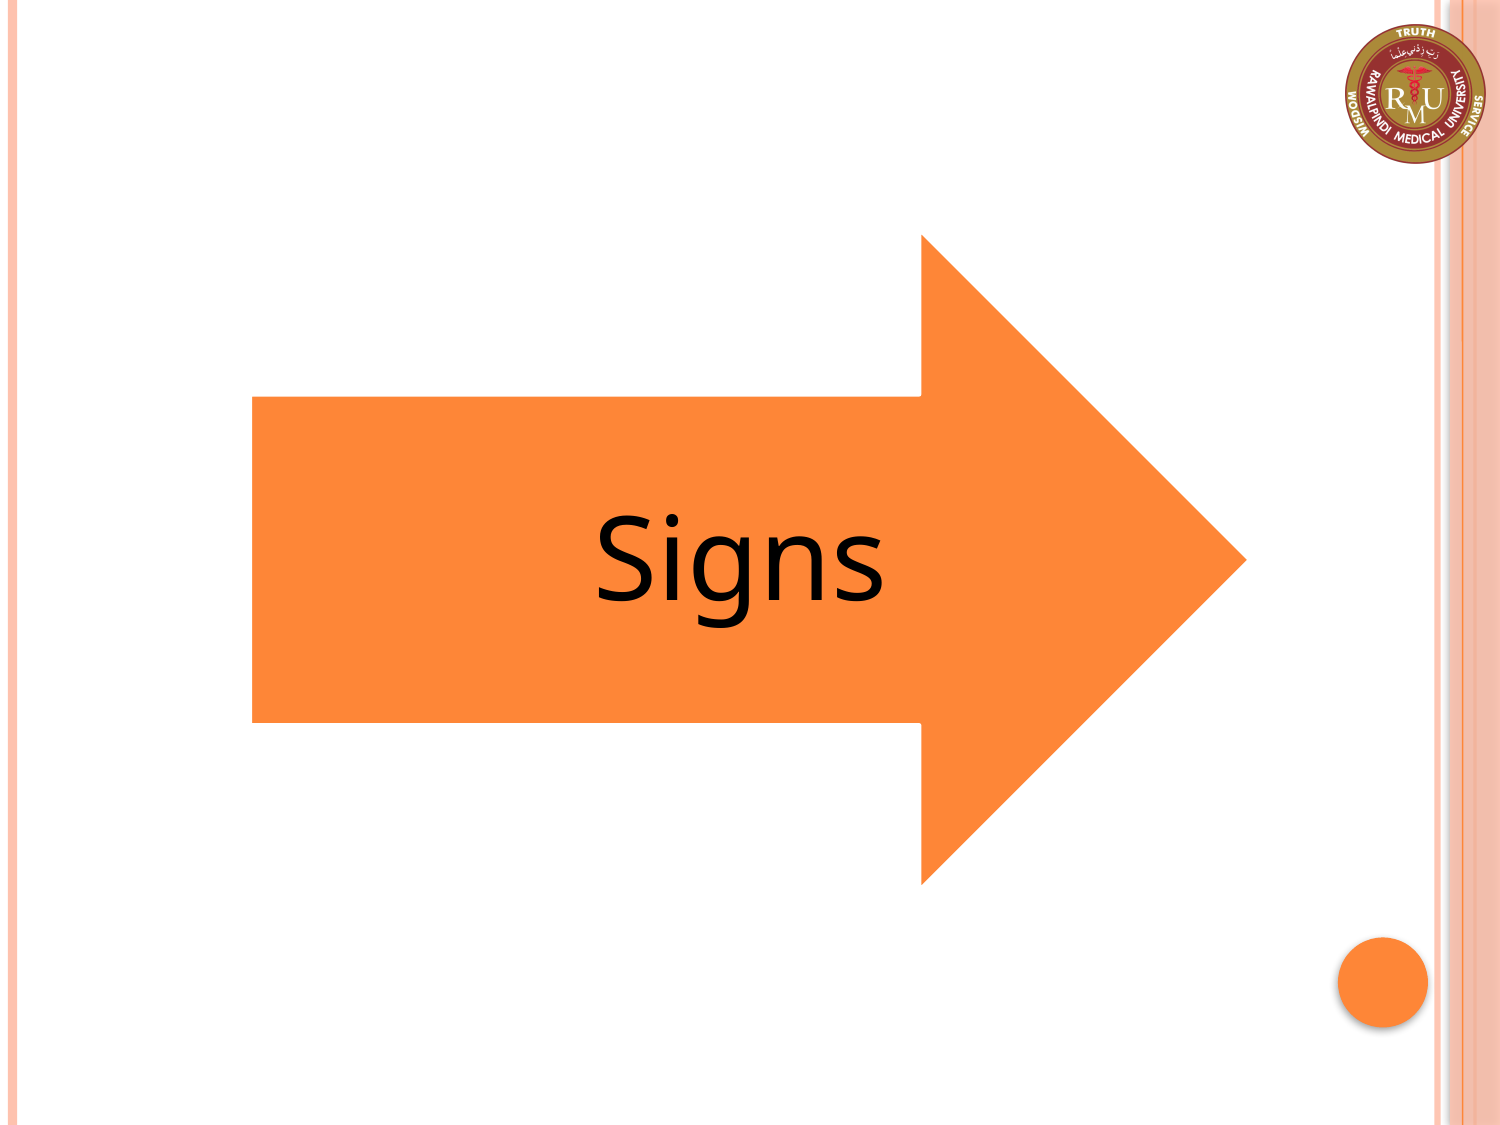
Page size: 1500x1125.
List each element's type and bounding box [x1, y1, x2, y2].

picture [1345, 24, 1486, 164]
text_box [249, 228, 1251, 897]
